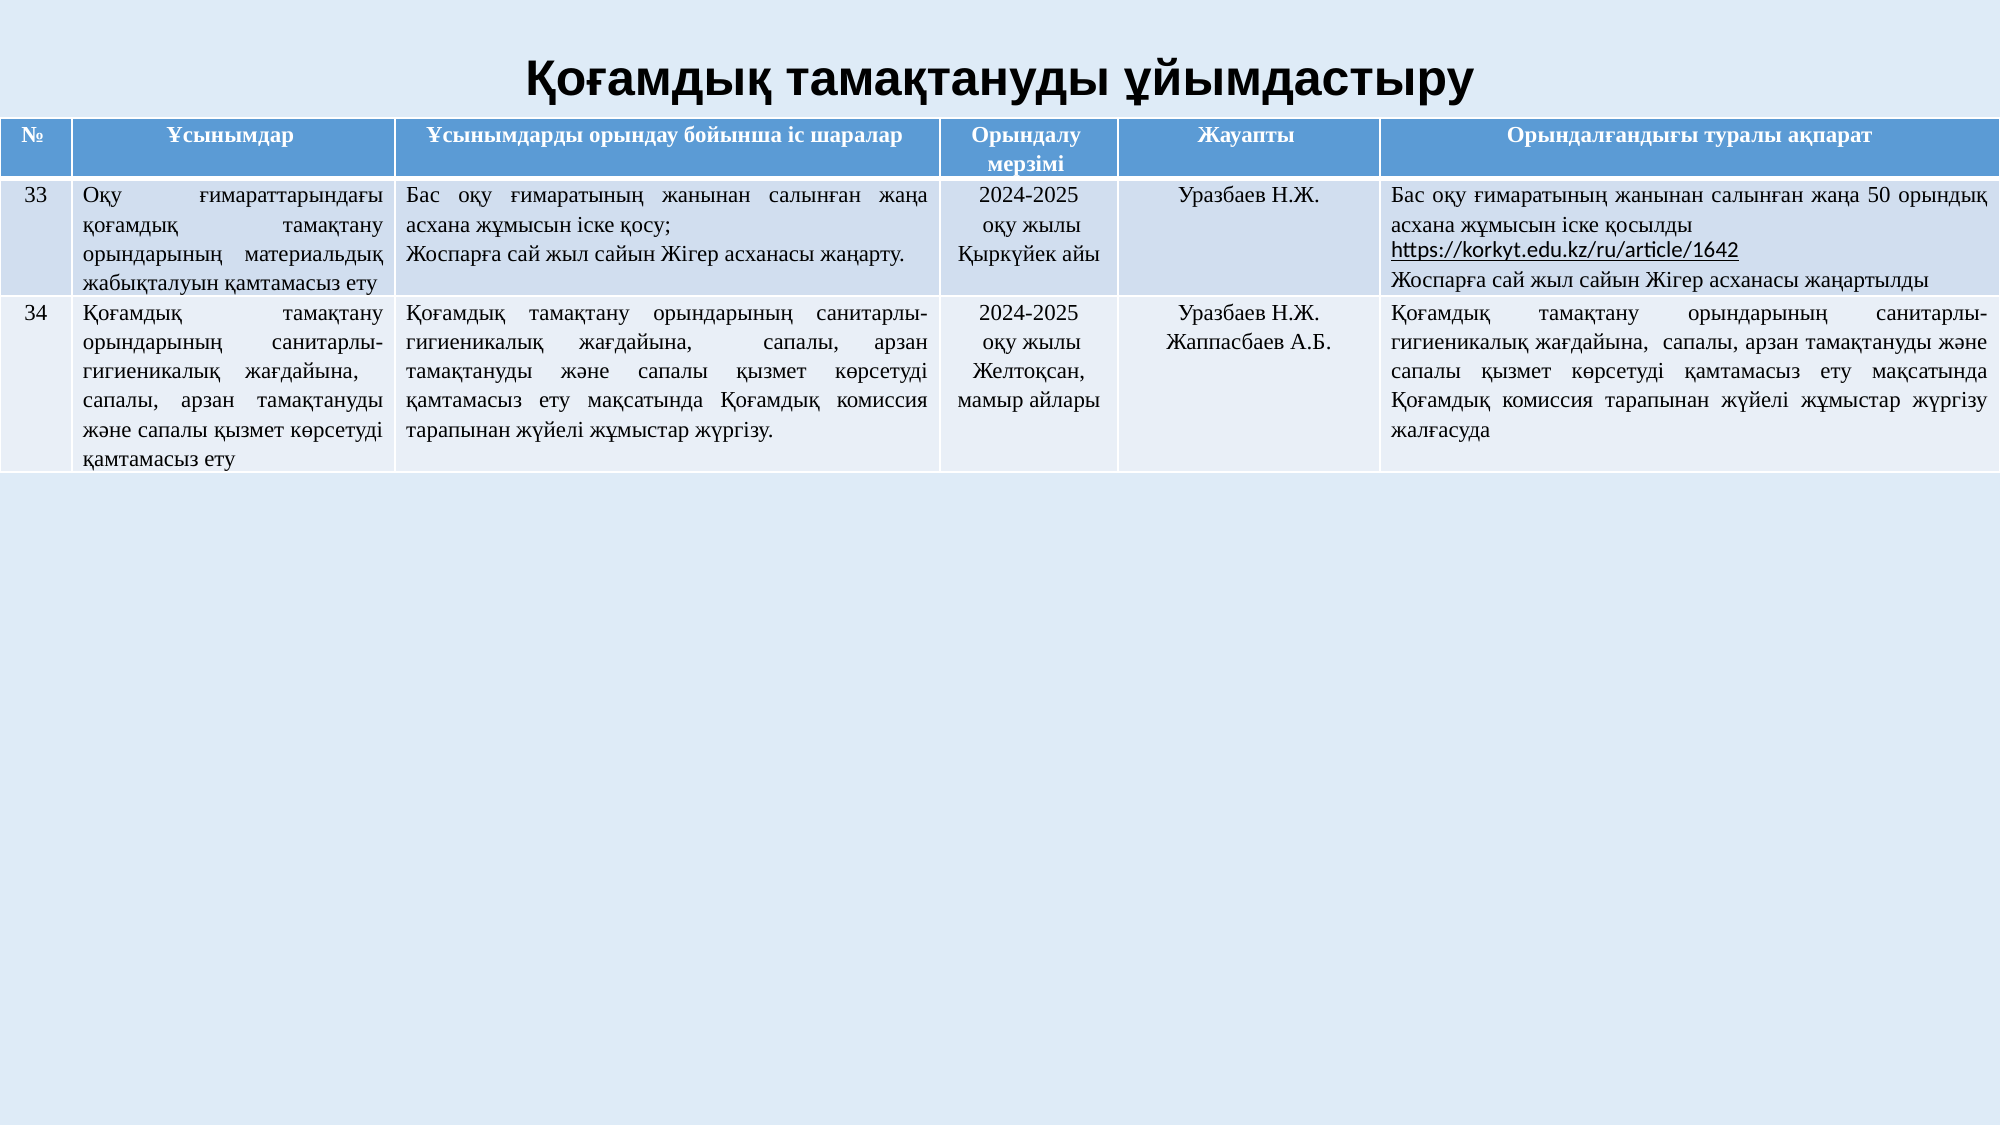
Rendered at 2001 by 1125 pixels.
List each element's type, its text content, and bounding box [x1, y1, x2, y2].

title Қоғамдық тамақтануды ұйымдастыру [137, 14, 1863, 117]
table_cell 2024-2025 оқу жылы Қыркүйек айы [941, 181, 1117, 295]
table_cell Қоғамдық тамақтану орындарының санитарлы-гигиеникалық жағдайына, сапалы, арзан тамақтануды және сапалы қызмет көрсетуді қамтамасыз ету мақсатында Қоғамдық комиссия тарапынан жүйелі жұмыстар жүргізу. [396, 297, 939, 471]
table_header Жауапты [1119, 119, 1379, 176]
table_header Ұсынымдарды орындау бойынша іс шаралар [396, 119, 939, 176]
table_cell Уразбаев Н.Ж. Жаппасбаев А.Б. [1119, 297, 1379, 471]
table_cell 2024-2025 оқу жылы Желтоқсан, мамыр айлары [941, 297, 1117, 471]
table_cell Бас оқу ғимаратының жанынан салынған жаңа асхана жұмысын іске қосу; Жоспарға сай жыл сайын Жігер асханасы жаңарту. [396, 181, 939, 295]
table_header № [1, 119, 71, 176]
table_cell Қоғамдық тамақтану орындарының санитарлы-гигиеникалық жағдайына, сапалы, арзан тамақтануды және сапалы қызмет көрсетуді қамтамасыз ету [73, 297, 394, 471]
table_cell Уразбаев Н.Ж. [1119, 181, 1379, 295]
table_header Ұсынымдар [73, 119, 394, 176]
table_cell 33 [1, 181, 71, 295]
table_cell Қоғамдық тамақтану орындарының санитарлы-гигиеникалық жағдайына, сапалы, арзан тамақтануды және сапалы қызмет көрсетуді қамтамасыз ету мақсатында Қоғамдық комиссия тарапынан жүйелі жұмыстар жүргізу жалғасуда [1381, 297, 1999, 471]
table_cell Оқу ғимараттарындағы қоғамдық тамақтану орындарының материальдық жабықталуын қамтамасыз ету [73, 181, 394, 295]
table_cell Бас оқу ғимаратының жанынан салынған жаңа 50 орындық асхана жұмысын іске қосылды https://korkyt.edu.kz/ru/article/1642 Жоспарға сай жыл сайын Жігер асханасы жаңартылды [1381, 181, 1999, 295]
table_cell 34 [1, 297, 71, 471]
table_header Орындалғандығы туралы ақпарат [1381, 119, 1999, 176]
table_header Орындалу мерзімі [941, 119, 1117, 176]
